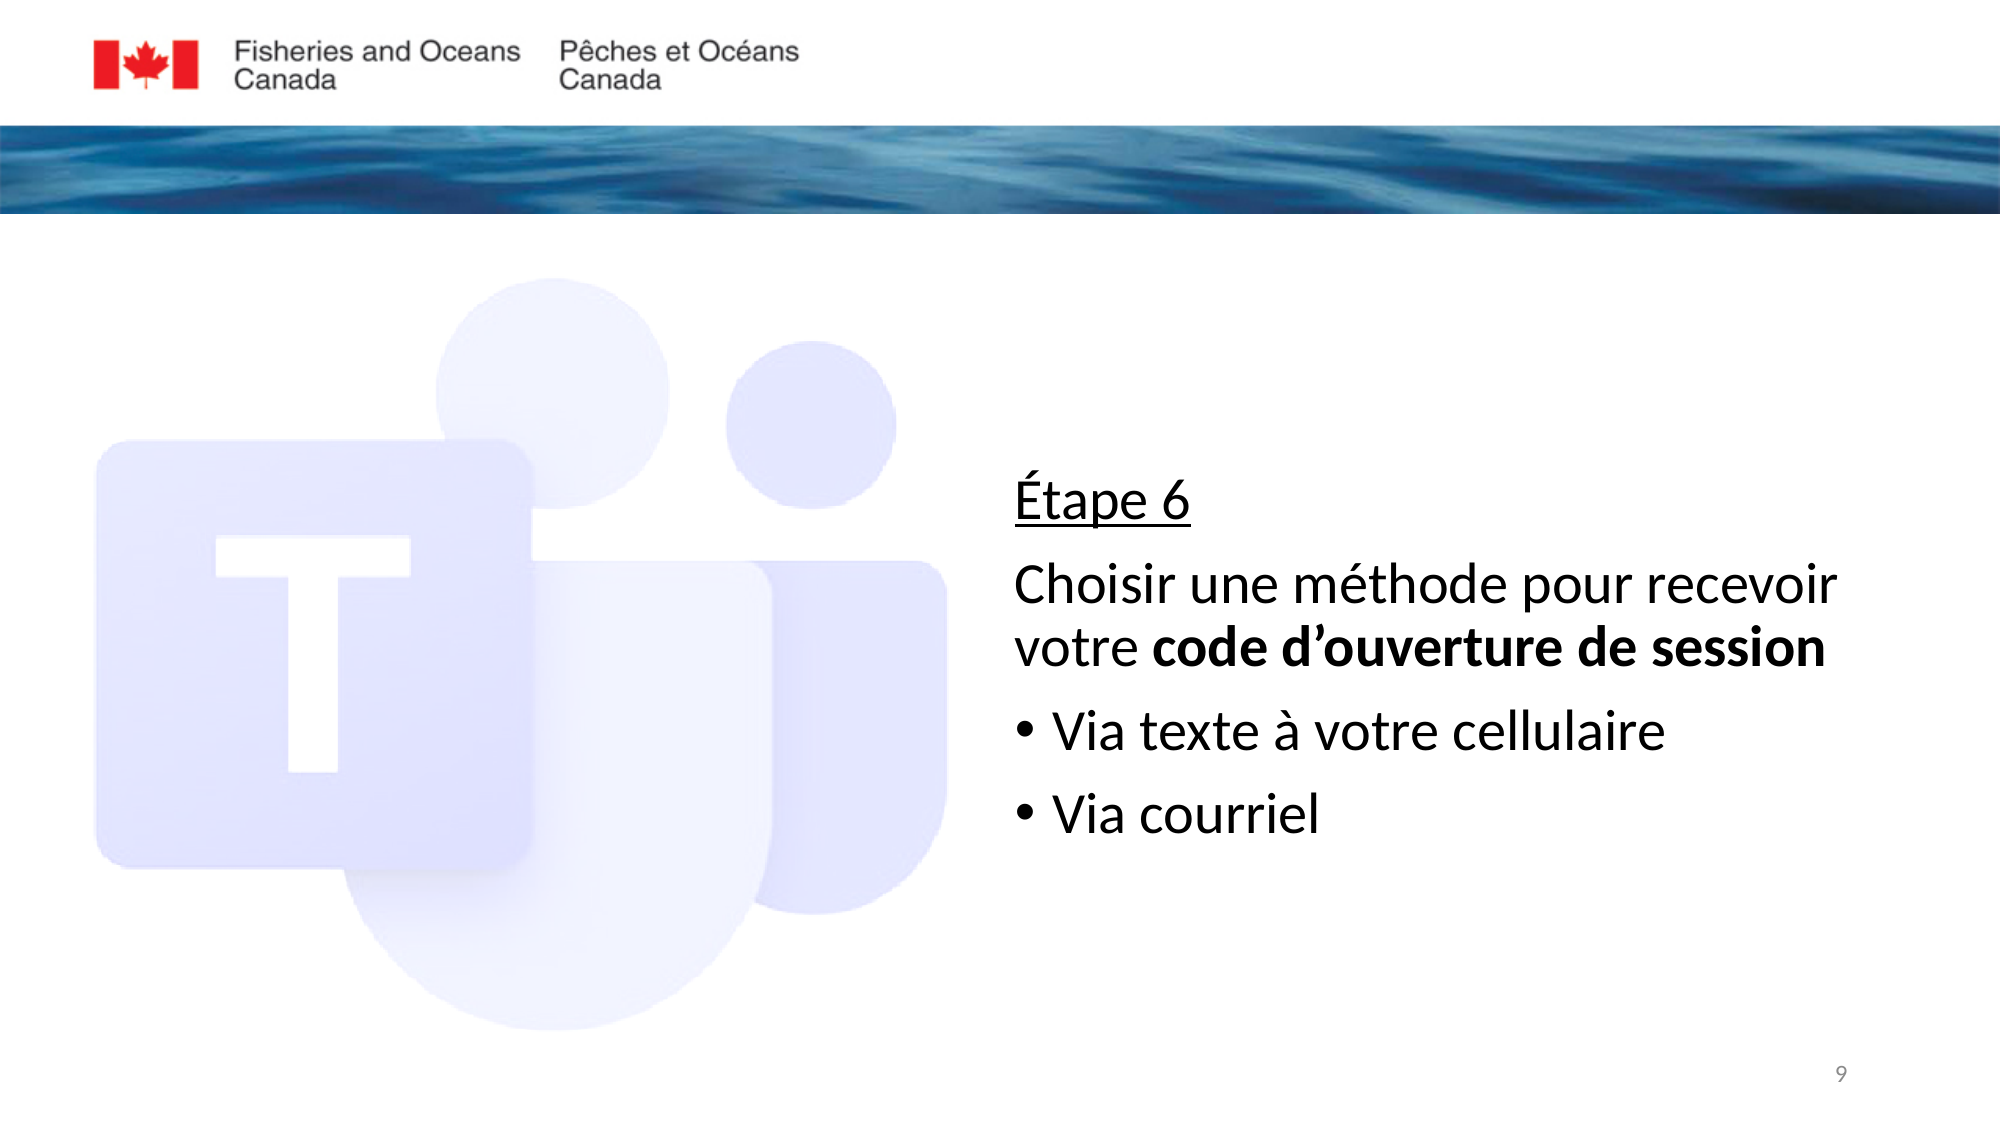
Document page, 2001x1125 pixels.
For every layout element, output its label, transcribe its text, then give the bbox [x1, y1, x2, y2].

slide_number 9 [1412, 1042, 1863, 1103]
text_box Étape 6 Choisir une méthode pour recevoir votre code d’ouverture de session Via texte à votre cellulaire Via courriel [999, 462, 1924, 953]
picture [0, 0, 2001, 1125]
